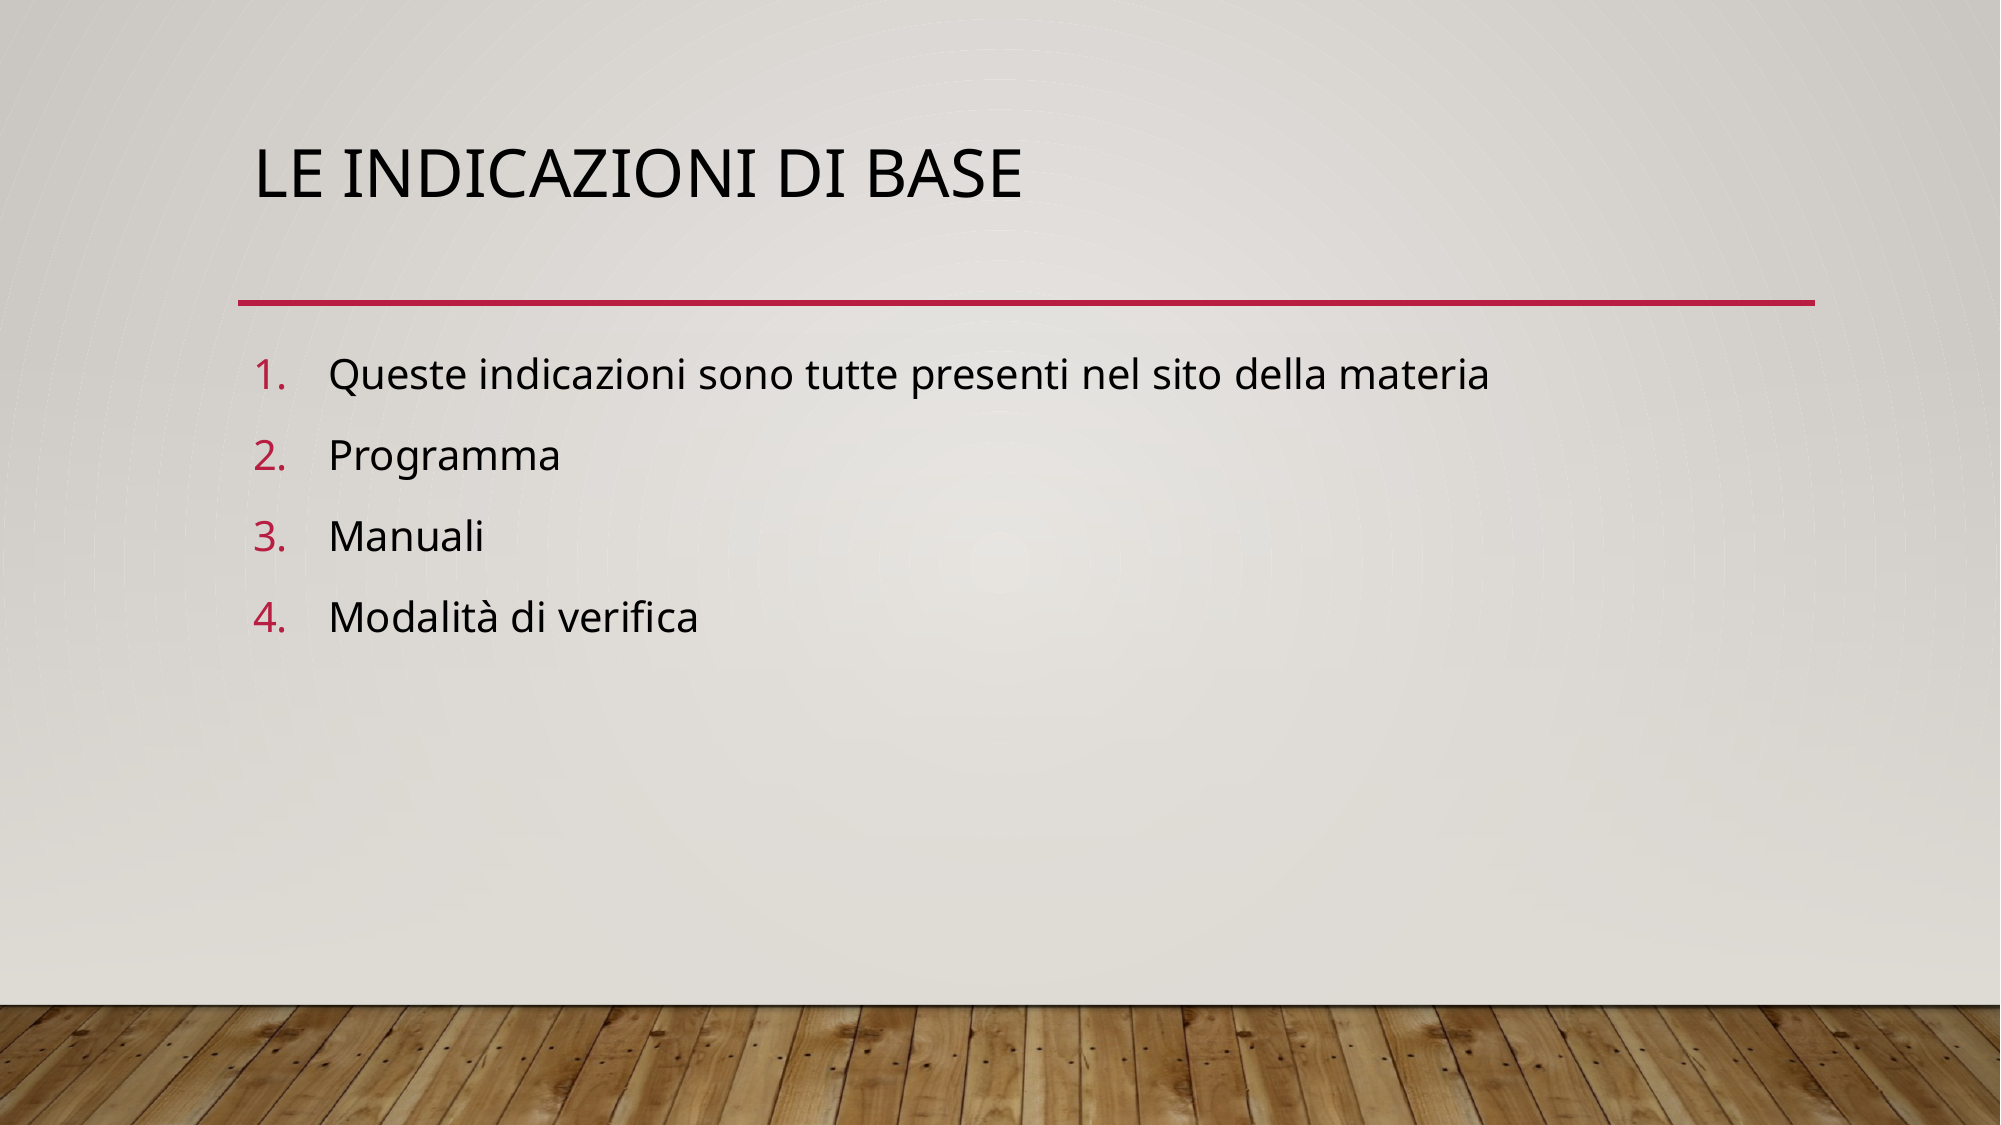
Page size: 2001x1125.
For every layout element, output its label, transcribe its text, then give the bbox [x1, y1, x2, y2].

list Queste indicazioni sono tutte presenti nel sito della materia Programma Manuali Modalità di verifica [238, 330, 1814, 897]
picture [0, 1005, 2000, 1125]
title Le indicazioni di base [238, 131, 1814, 305]
